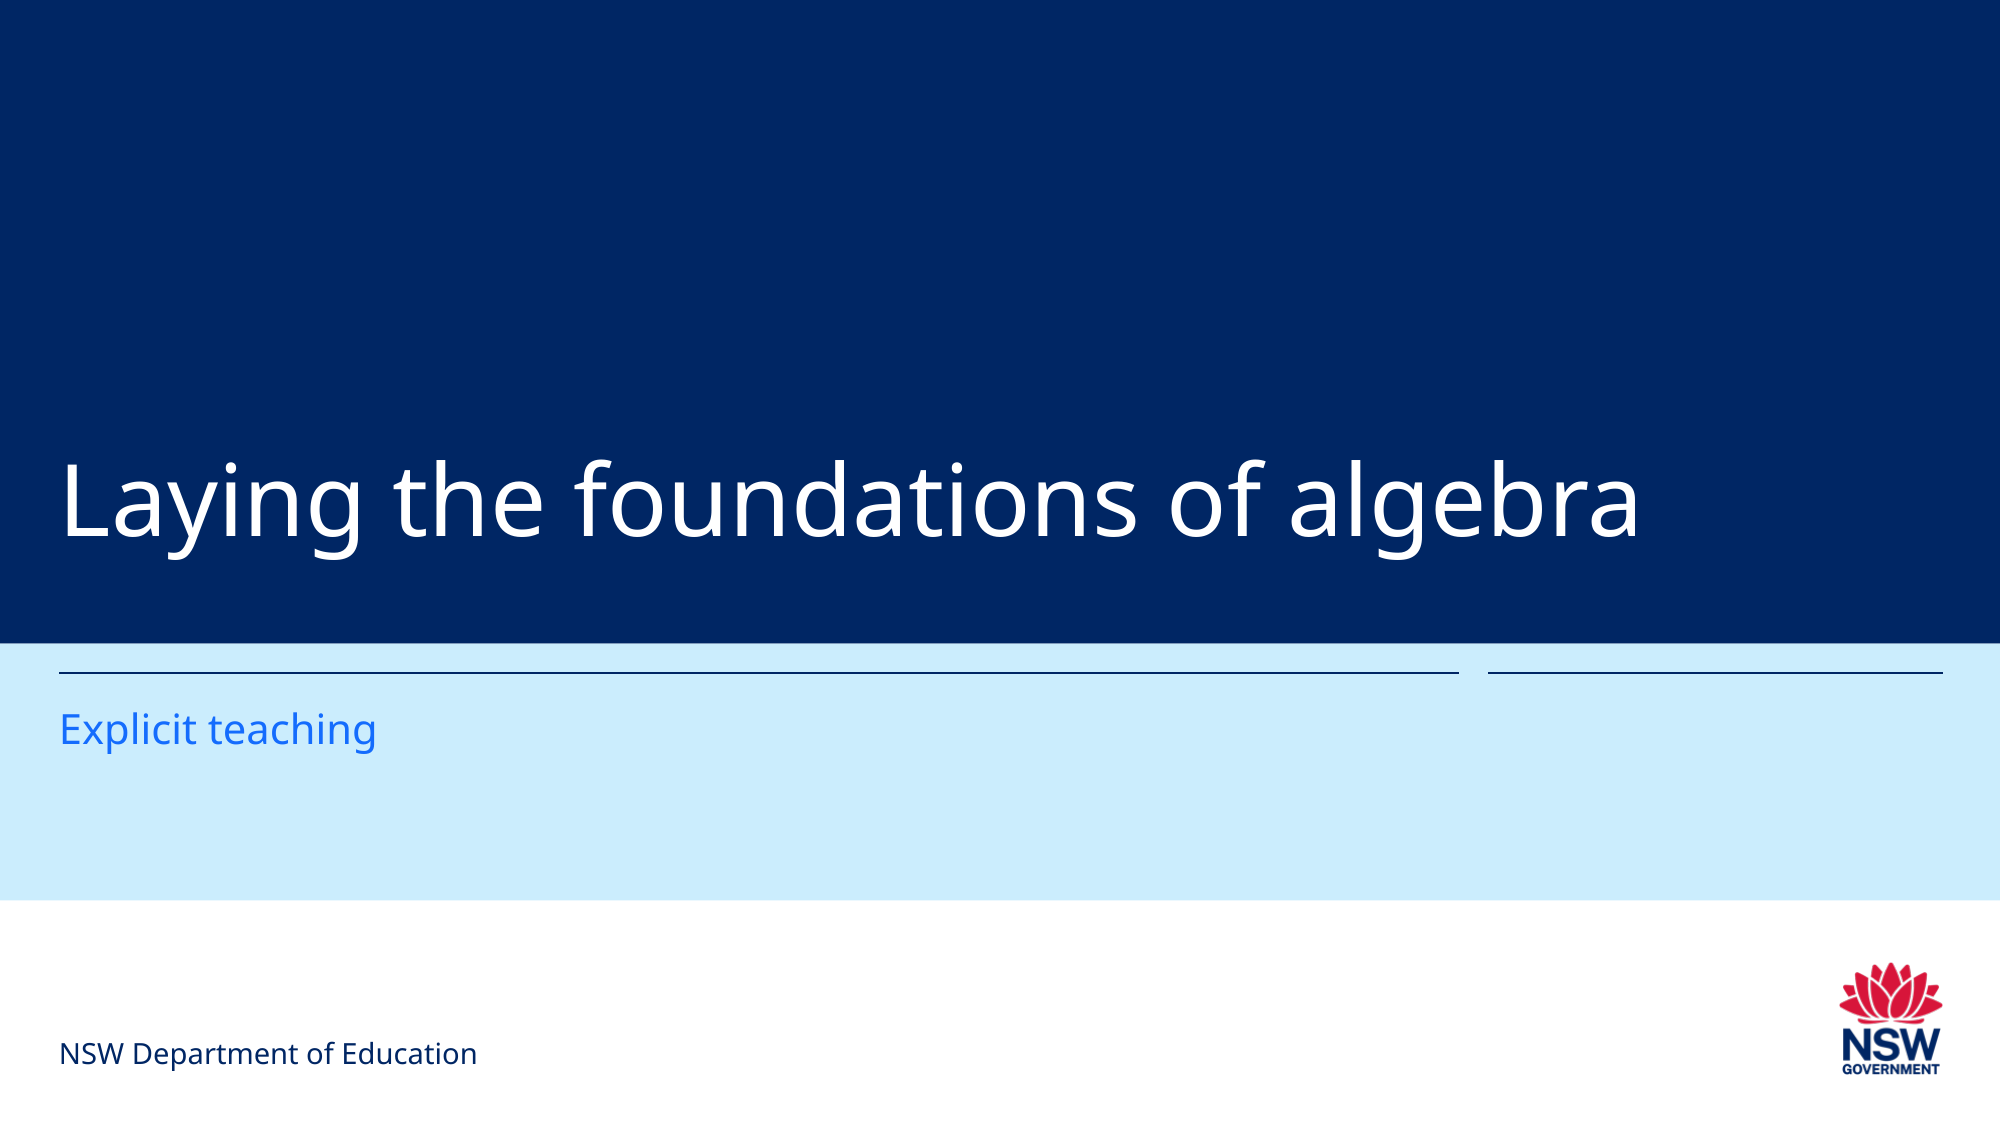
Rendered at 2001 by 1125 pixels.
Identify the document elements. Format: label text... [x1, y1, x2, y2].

picture [1839, 962, 1943, 1075]
title Laying the foundations of algebra [59, 450, 1943, 563]
list Explicit teaching [59, 702, 502, 880]
footer NSW Department of Education [59, 962, 798, 1075]
